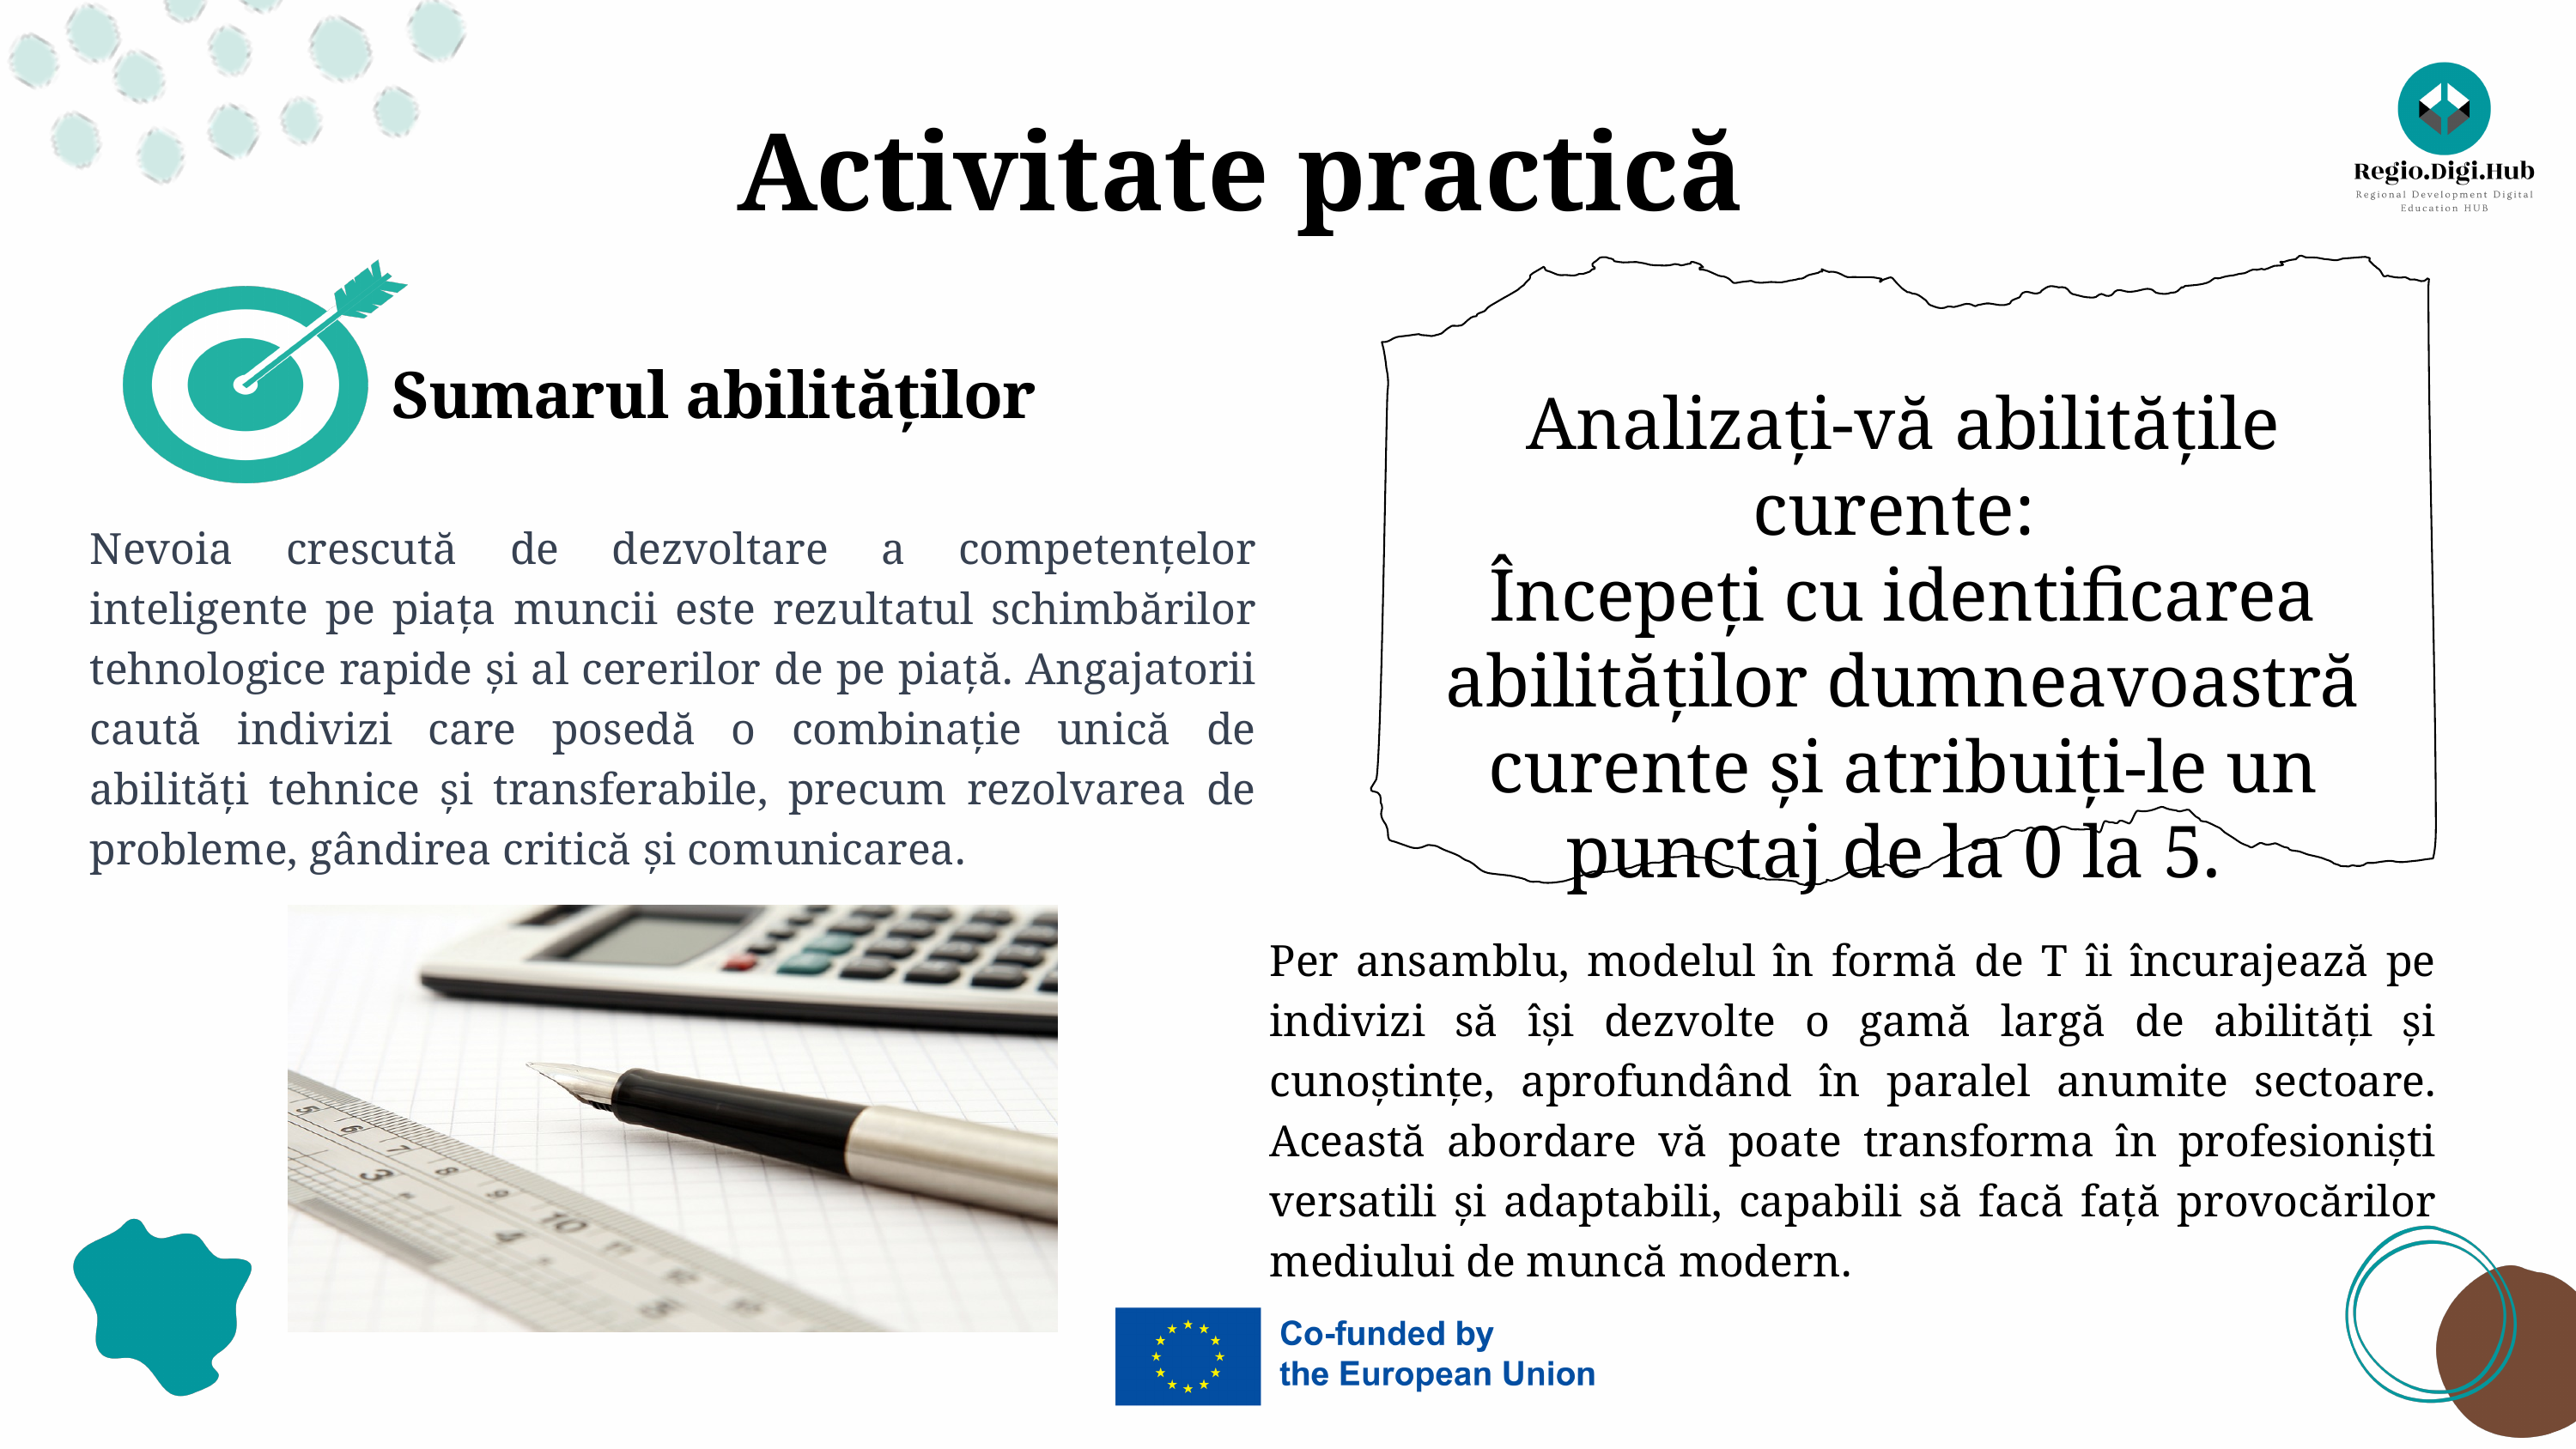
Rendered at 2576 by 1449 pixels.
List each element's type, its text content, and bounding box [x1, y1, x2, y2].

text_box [89, 259, 1257, 876]
picture [288, 905, 1059, 1333]
text_box Per ansamblu, modelul în formă de T îi încurajează pe indivizi să își dezvolte o gamă largă de abilități și cunoștințe, aprofundând în paralel anumite sectoare. Această abordare vă poate transforma în profesioniști versatili și adaptabili, capabili să facă față provocărilor mediului de muncă modern. [1270, 925, 2437, 1286]
picture [2312, 0, 2576, 264]
picture [27, 1192, 264, 1423]
picture [0, 0, 489, 259]
text_box Activitate practică [658, 135, 1825, 233]
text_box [1370, 255, 2437, 886]
picture [1108, 1301, 1631, 1412]
picture [2330, 1179, 2576, 1449]
